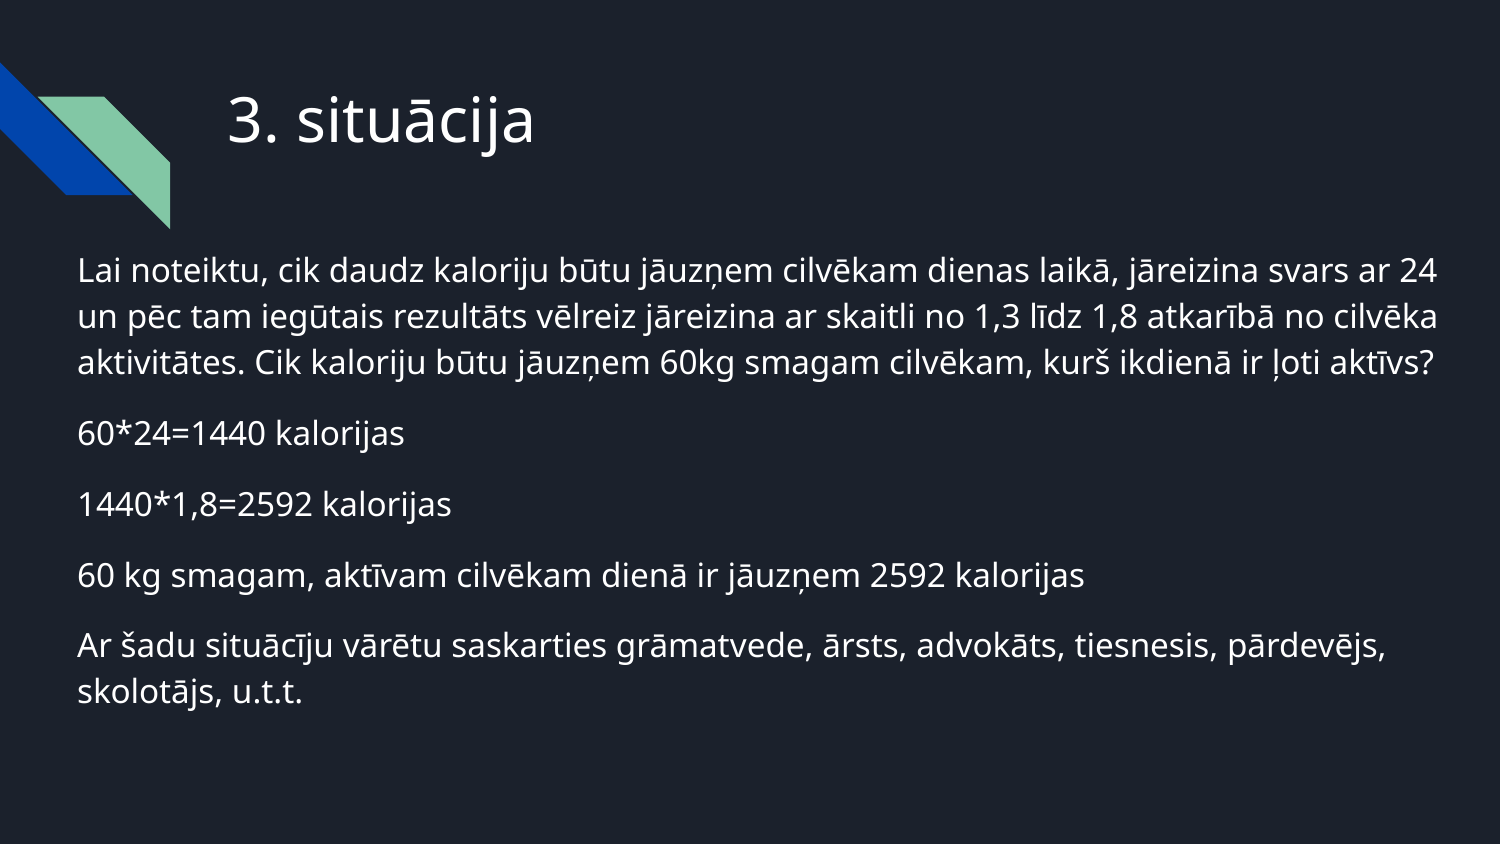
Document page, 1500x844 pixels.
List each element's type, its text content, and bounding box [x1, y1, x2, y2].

title 3. situācija [212, 64, 1368, 215]
list Lai noteiktu, cik daudz kaloriju būtu jāuzņem cilvēkam dienas laikā, jāreizina svars ar 24 un pēc tam iegūtais rezultāts vēlreiz jāreizina ar skaitli no 1,3 līdz 1,8 atkarībā no cilvēka aktivitātes. Cik kaloriju būtu jāuzņem 60kg smagam cilvēkam, kurš ikdienā ir ļoti aktīvs? 60*24=1440 kalorijas 1440*1,8=2592 kalorijas 60 kg smagam, aktīvam cilvēkam dienā ir jāuzņem 2592 kalorijas Ar šadu situācīju vārētu saskarties grāmatvede, ārsts, advokāts, tiesnesis, pārdevējs, skolotājs, u.t.t. [62, 228, 1460, 790]
